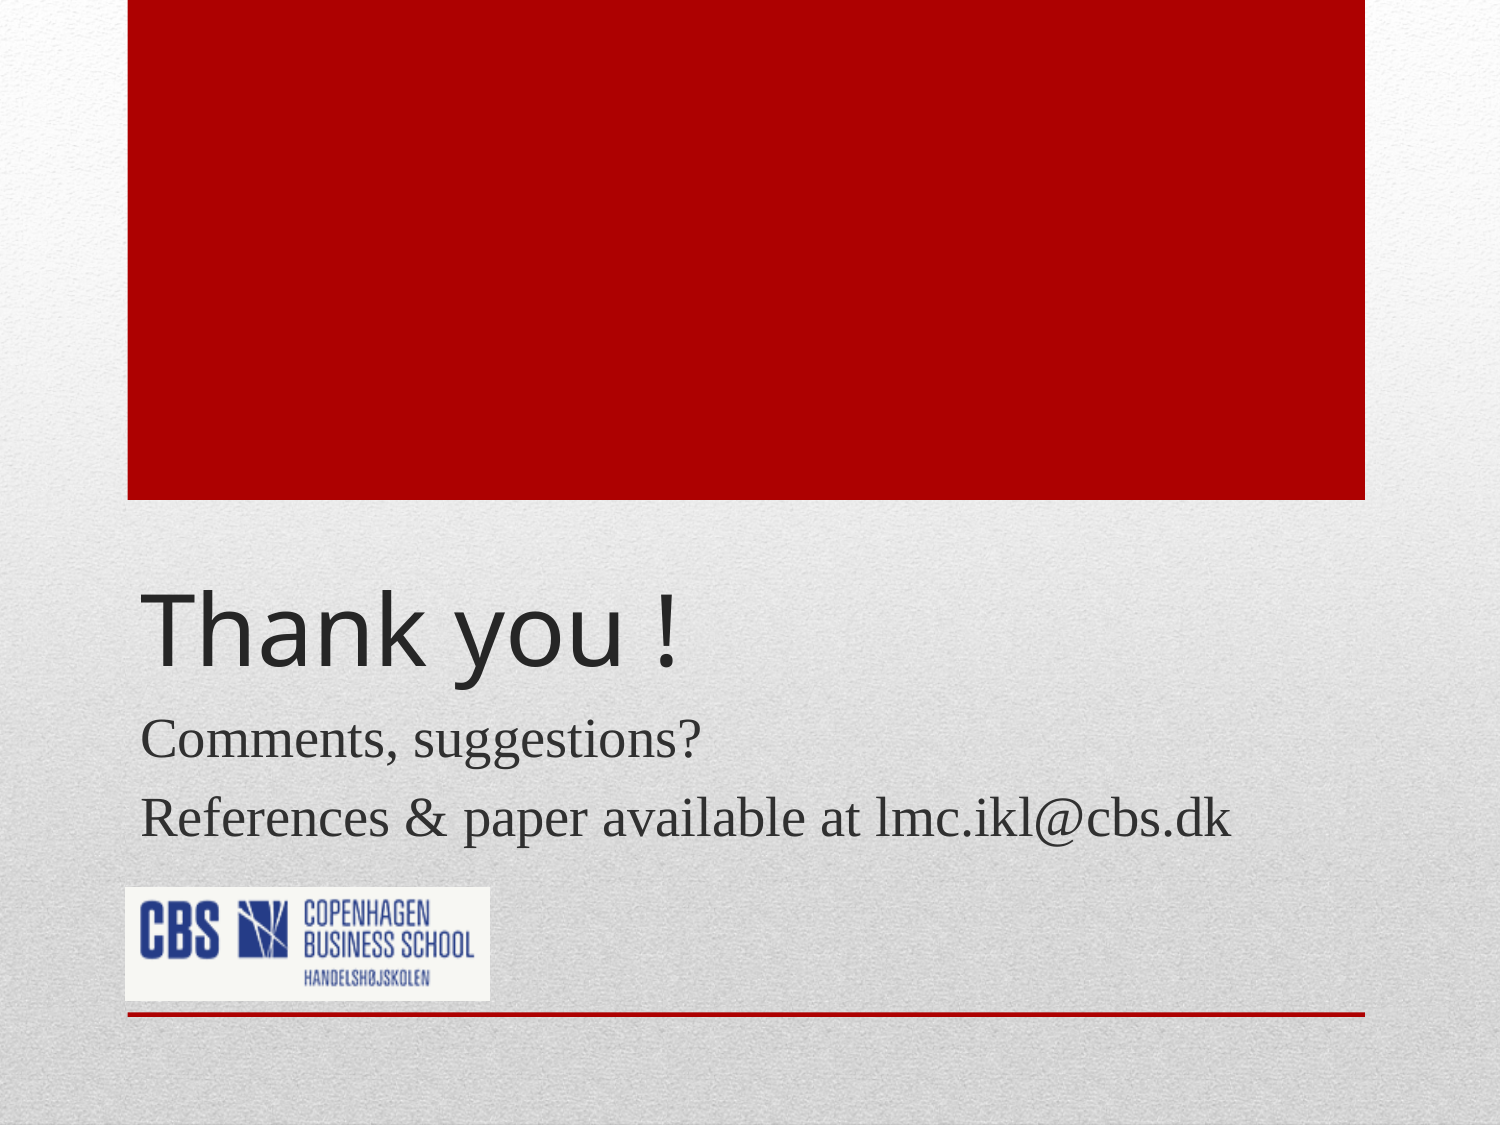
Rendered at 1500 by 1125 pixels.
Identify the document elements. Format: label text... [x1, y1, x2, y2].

picture [124, 886, 490, 1002]
subtitle Comments, suggestions? References & paper available at lmc.ikl@cbs.dk [125, 693, 1429, 857]
title Thank you ! [125, 443, 1363, 693]
